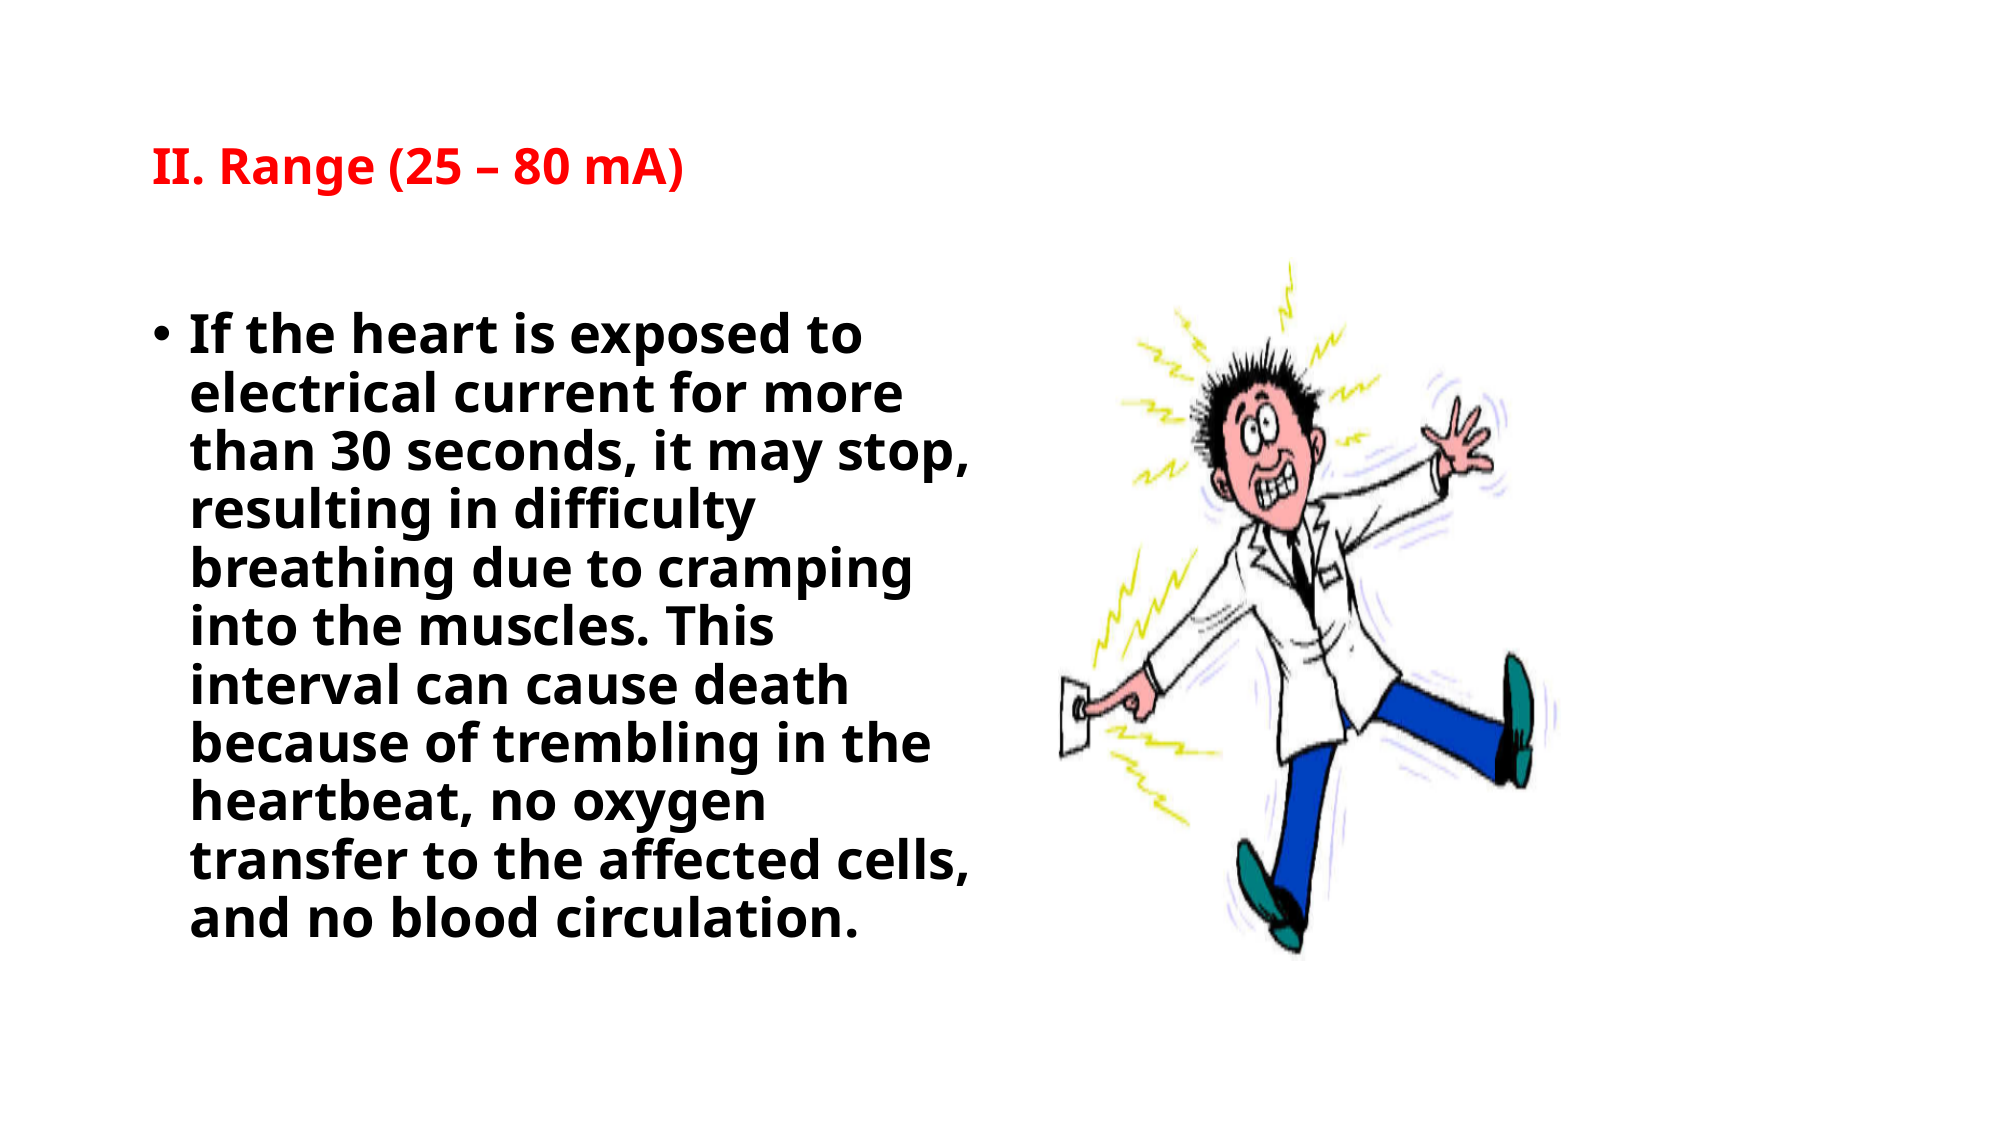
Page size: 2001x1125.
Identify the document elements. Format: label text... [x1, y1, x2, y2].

list If the heart is exposed to electrical current for more than 30 seconds, it may stop, resulting in difficulty breathing due to cramping into the muscles. This interval can cause death because of trembling in the heartbeat, no oxygen transfer to the affected cells, and no blood circulation. [137, 299, 988, 1014]
title II. Range (25 – 80 mA) [137, 59, 1863, 278]
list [1058, 257, 1563, 961]
